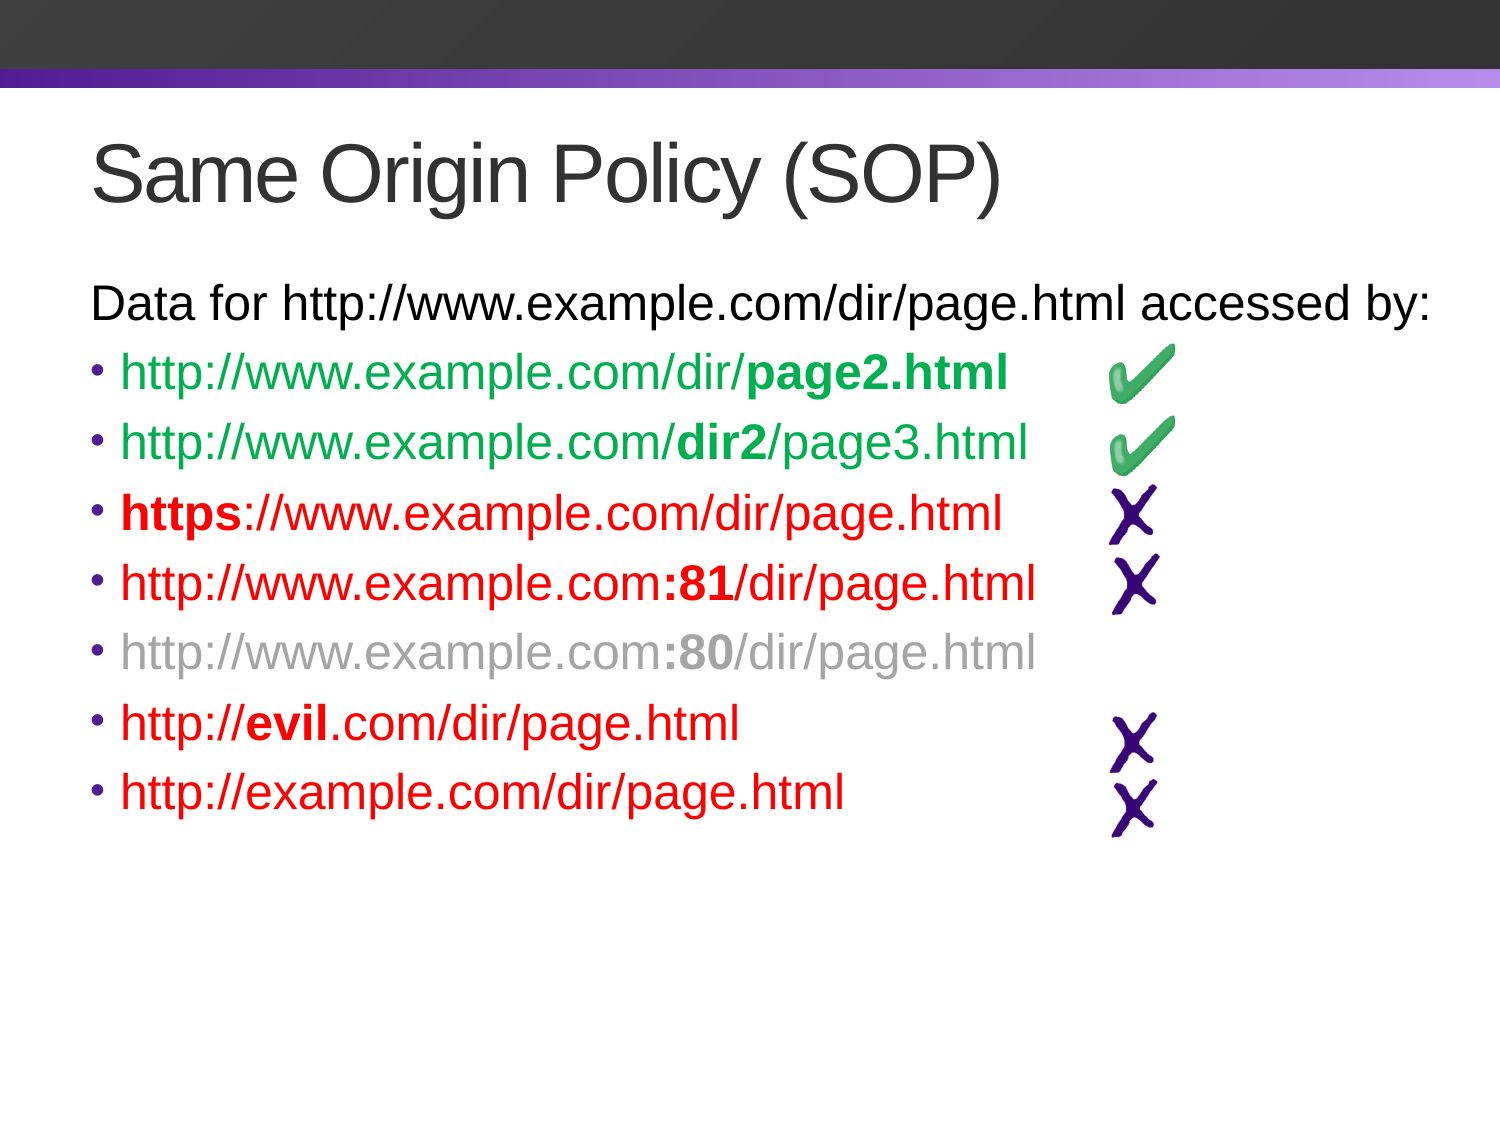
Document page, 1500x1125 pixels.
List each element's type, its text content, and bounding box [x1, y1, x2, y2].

picture [1109, 343, 1175, 404]
picture [1098, 415, 1176, 623]
picture [1098, 704, 1165, 845]
list Data for http://www.example.com/dir/page.html accessed by: http://www.example.com/dir/page2.html http://www.example.com/dir2/page3.html https://www.example.com/dir/page.html http://www.example.com:81/dir/page.html http://www.example.com:80/dir/page.html http://evil.com/dir/page.html http://example.com/dir/page.html [75, 262, 1463, 1063]
title Same Origin Policy (SOP) [75, 87, 1425, 250]
